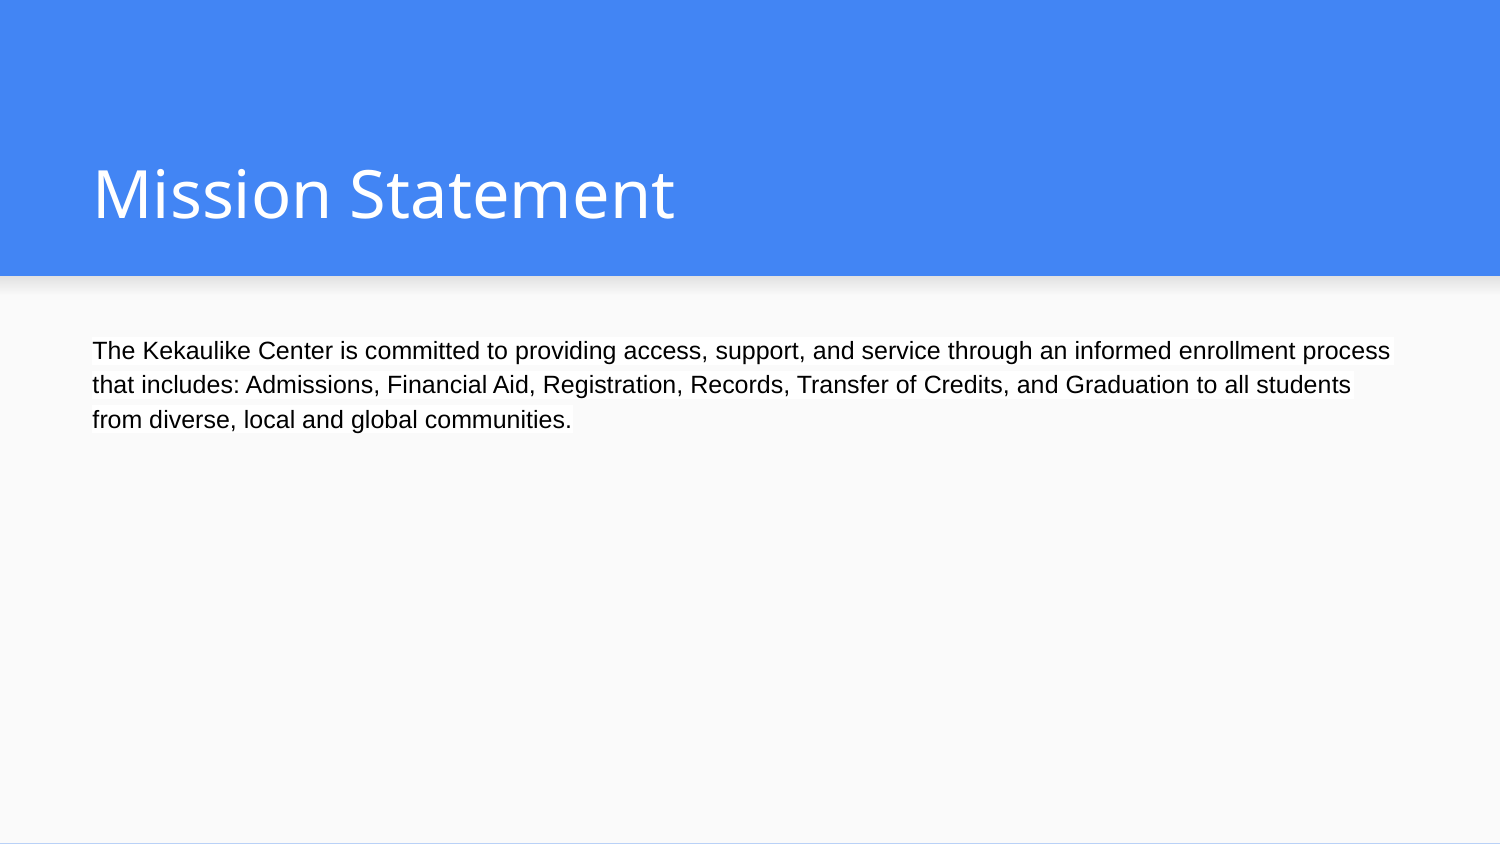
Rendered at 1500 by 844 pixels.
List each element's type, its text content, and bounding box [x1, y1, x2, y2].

list The Kekaulike Center is committed to providing access, support, and service through an informed enrollment process that includes: Admissions, Financial Aid, Registration, Records, Transfer of Credits, and Graduation to all students from diverse, local and global communities. [77, 314, 1427, 760]
title Mission Statement [77, 121, 1427, 248]
